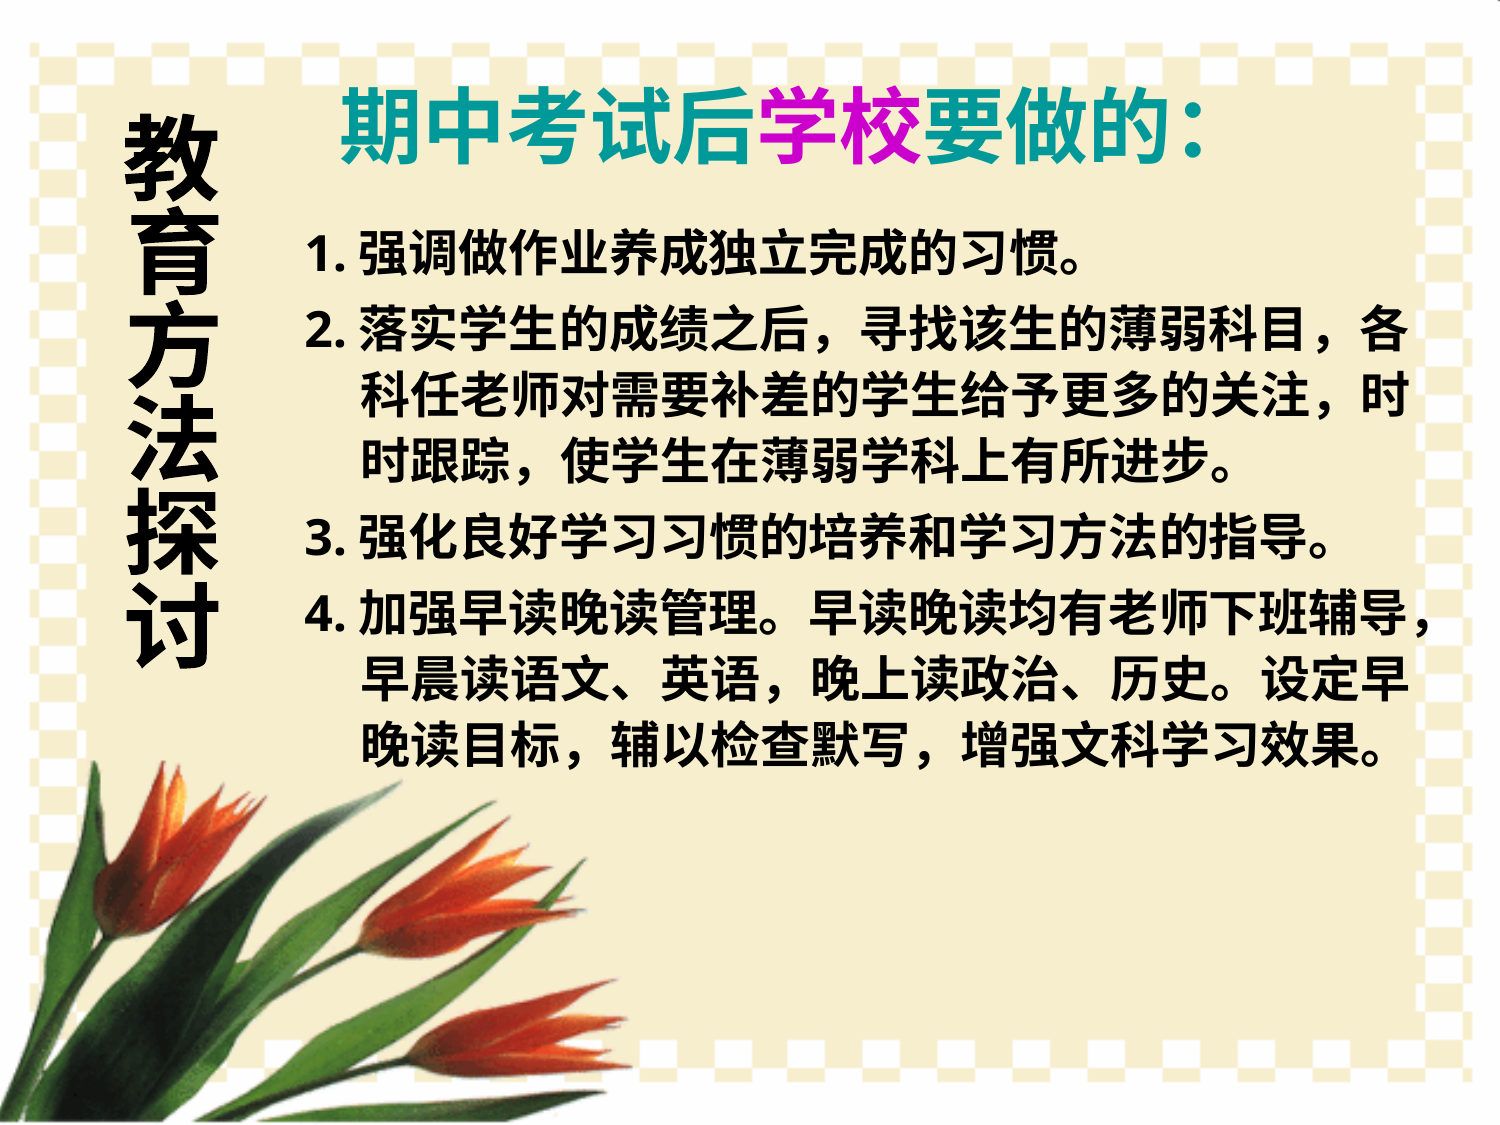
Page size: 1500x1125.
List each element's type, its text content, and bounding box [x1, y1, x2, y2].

picture [0, 0, 1500, 1125]
list 1.强调做作业养成独立完成的习惯。 2.落实学生的成绩之后，寻找该生的薄弱科目，各科任老师对需要补差的学生给予更多的关注，时时跟踪，使学生在薄弱学科上有所进步。 3.强化良好学习习惯的培养和学习方法的指导。 4.加强早读晚读管理。早读晚读均有老师下班辅导，早晨读语文、英语，晚上读政治、历史。设定早晚读目标，辅以检查默写，增强文科学习效果。 [289, 207, 1436, 965]
text_box 期中考试后学校要做的： [324, 66, 1365, 182]
